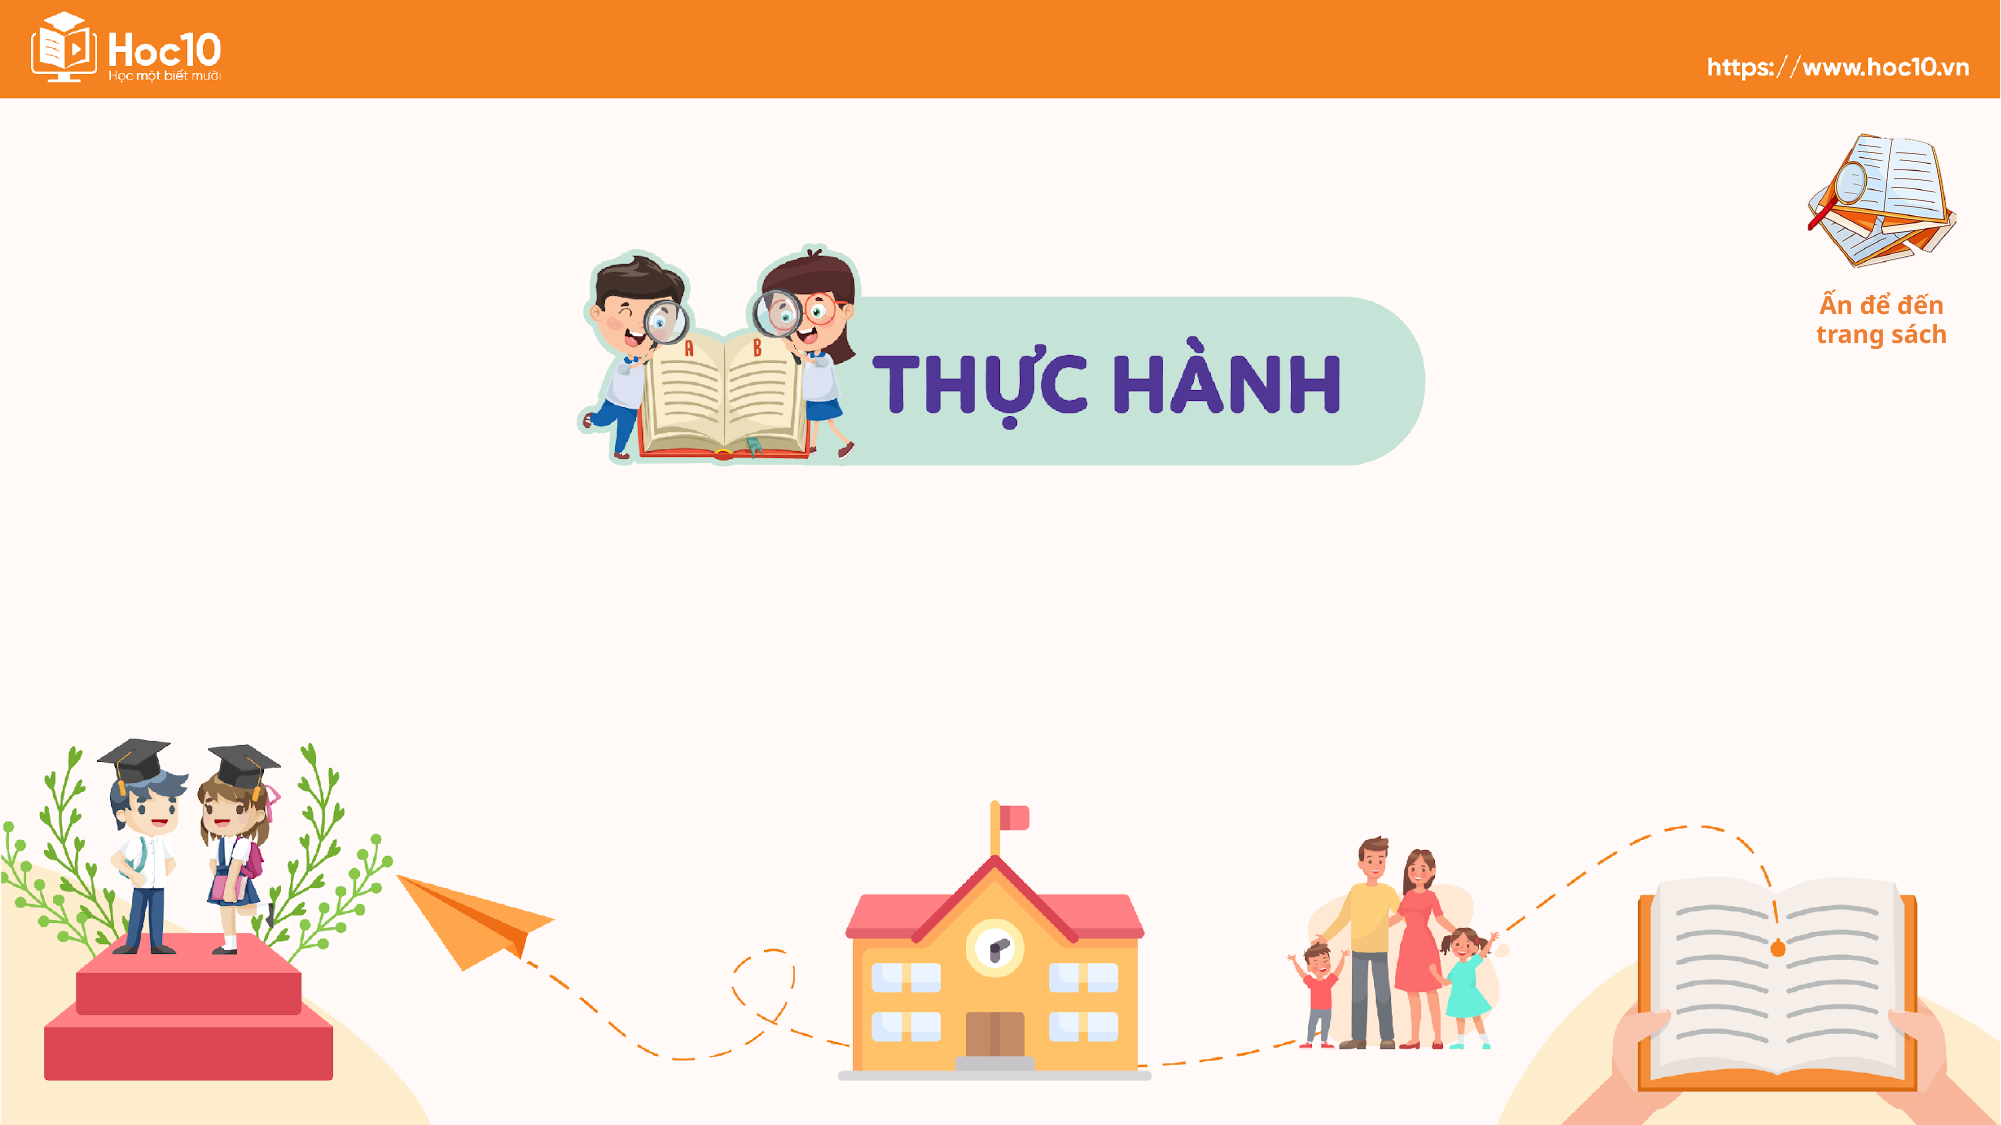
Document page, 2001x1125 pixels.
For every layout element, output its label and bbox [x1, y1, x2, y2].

picture [0, 0, 2001, 1125]
text_box [1782, 122, 1983, 358]
